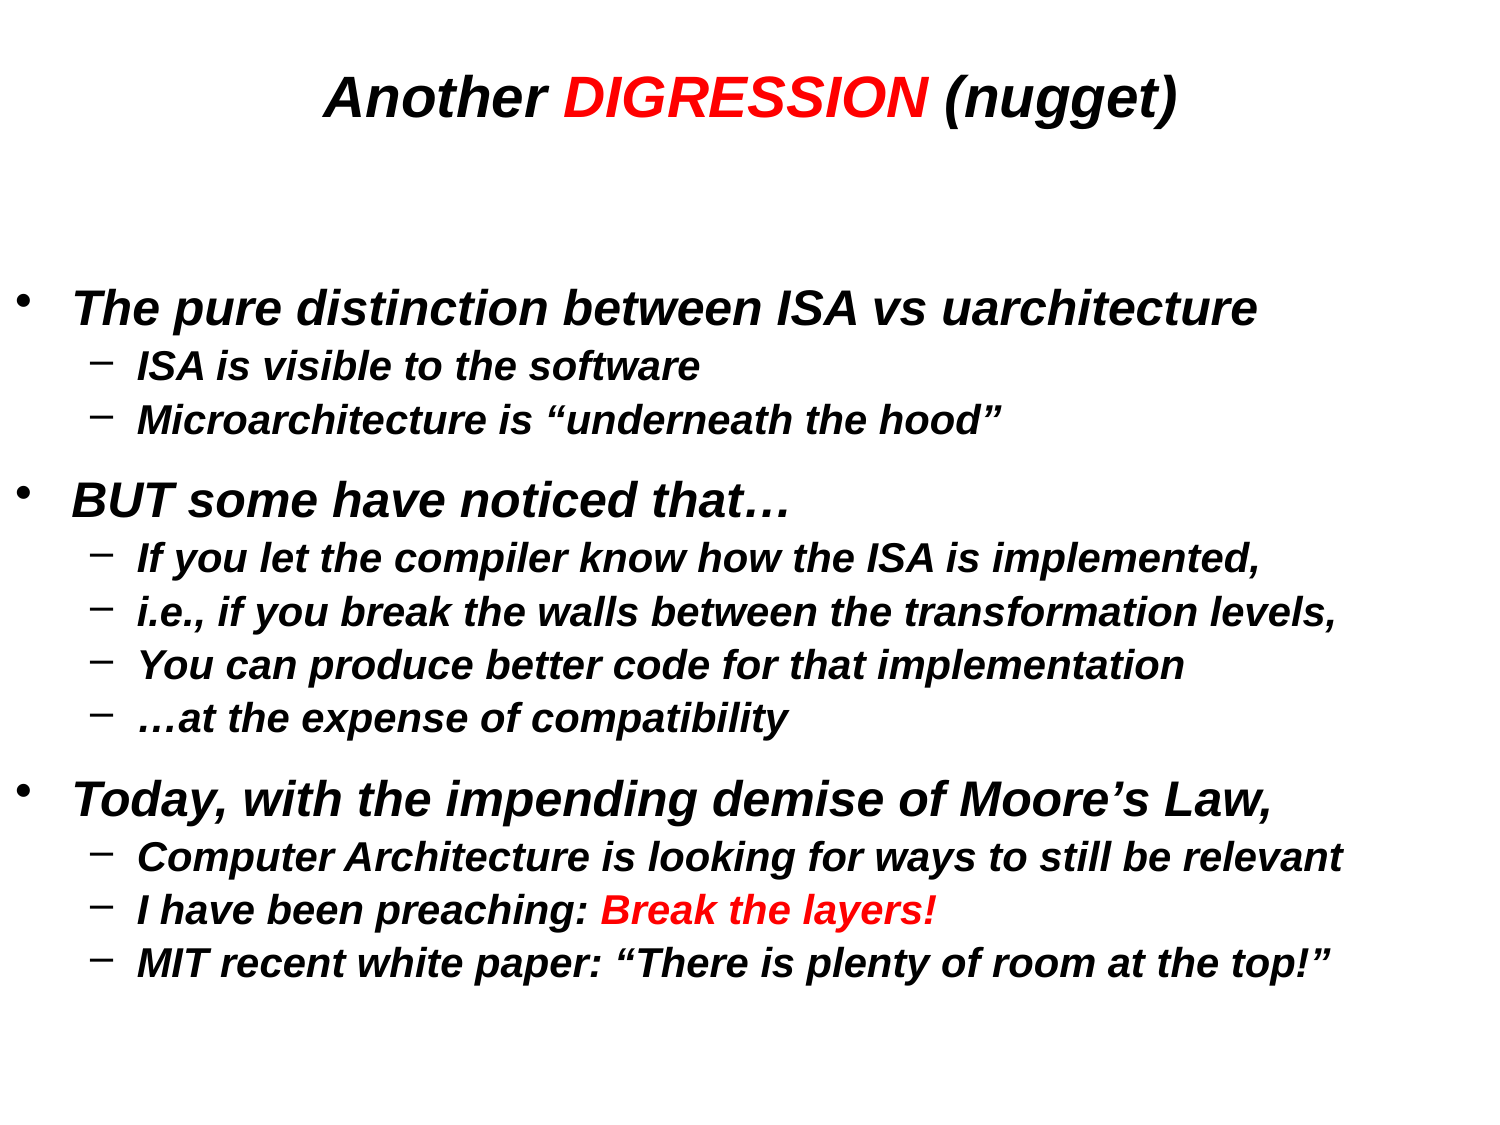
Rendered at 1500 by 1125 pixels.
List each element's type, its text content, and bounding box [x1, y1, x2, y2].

list The pure distinction between ISA vs uarchitecture ISA is visible to the software Microarchitecture is “underneath the hood” BUT some have noticed that… If you let the compiler know how the ISA is implemented, i.e., if you break the walls between the transformation levels, You can produce better code for that implementation …at the expense of compatibility Today, with the impending demise of Moore’s Law, Computer Architecture is looking for ways to still be relevant I have been preaching: Break the layers! MIT recent white paper: “There is plenty of room at the top!” [0, 275, 1500, 1075]
title Another DIGRESSION (nugget) [76, 0, 1427, 188]
